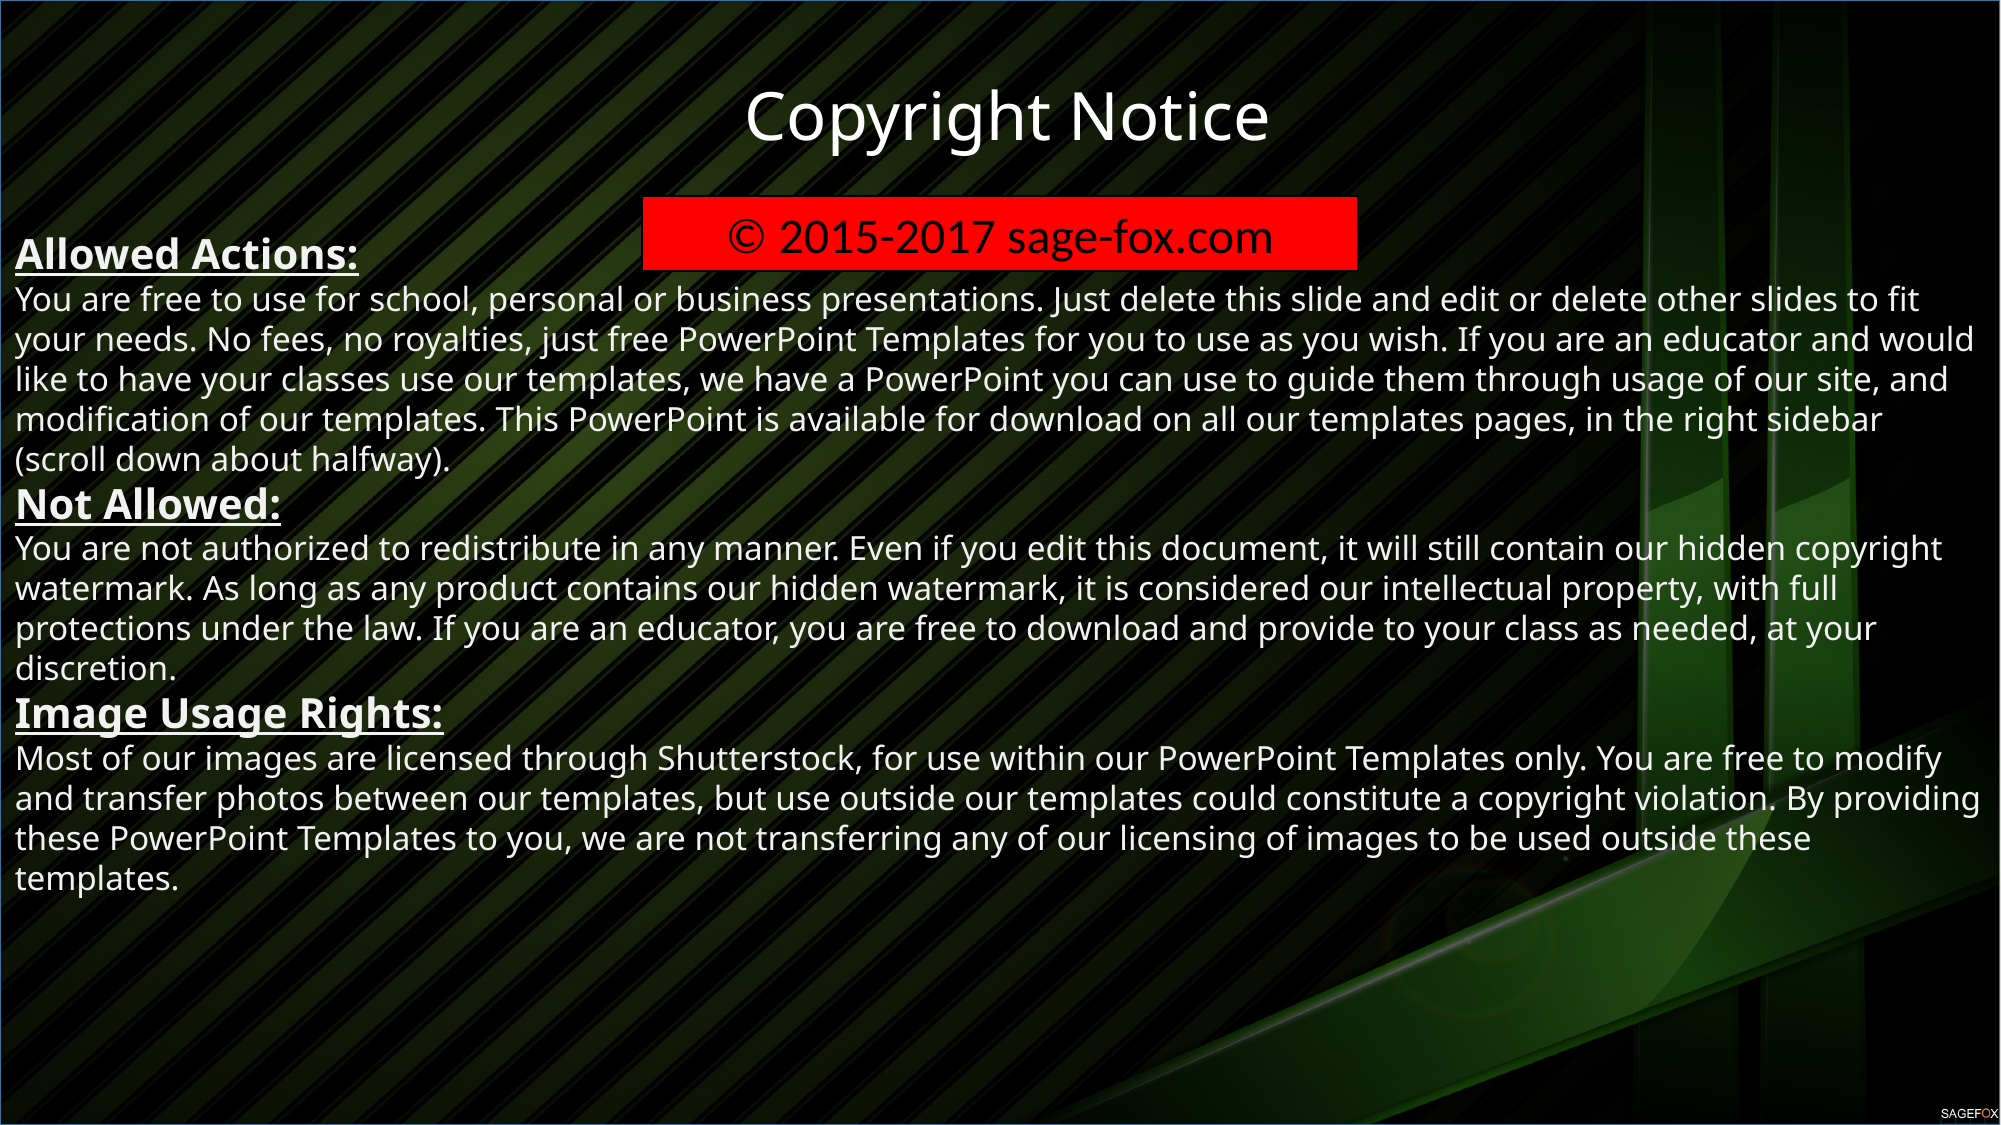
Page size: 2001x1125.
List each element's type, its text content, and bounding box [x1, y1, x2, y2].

text_box © 2015-2017 sage-fox.com [641, 196, 1358, 272]
title Copyright Notice [493, 60, 1524, 178]
text_box Allowed Actions: You are free to use for school, personal or business presentations. Just delete this slide and edit or delete other slides to fit your needs. No fees, no royalties, just free PowerPoint Templates for you to use as you wish. If you are an educator and would like to have your classes use our templates, we have a PowerPoint you can use to guide them through usage of our site, and modification of our templates. This PowerPoint is available for download on all our templates pages, in the right sidebar (scroll down about halfway). Not Allowed: You are not authorized to redistribute in any manner. Even if you edit this document, it will still contain our hidden copyright watermark. As long as any product contains our hidden watermark, it is considered our intellectual property, with full protections under the law. If you are an educator, you are free to download and provide to your class as needed, at your discretion. Image Usage Rights: Most of our images are licensed through Shutterstock, for use within our PowerPoint Templates only. You are free to modify and transfer photos between our templates, but use outside our templates could constitute a copyright violation. By providing these PowerPoint Templates to you, we are not transferring any of our licensing of images to be used outside these templates. [0, 0, 2000, 1125]
